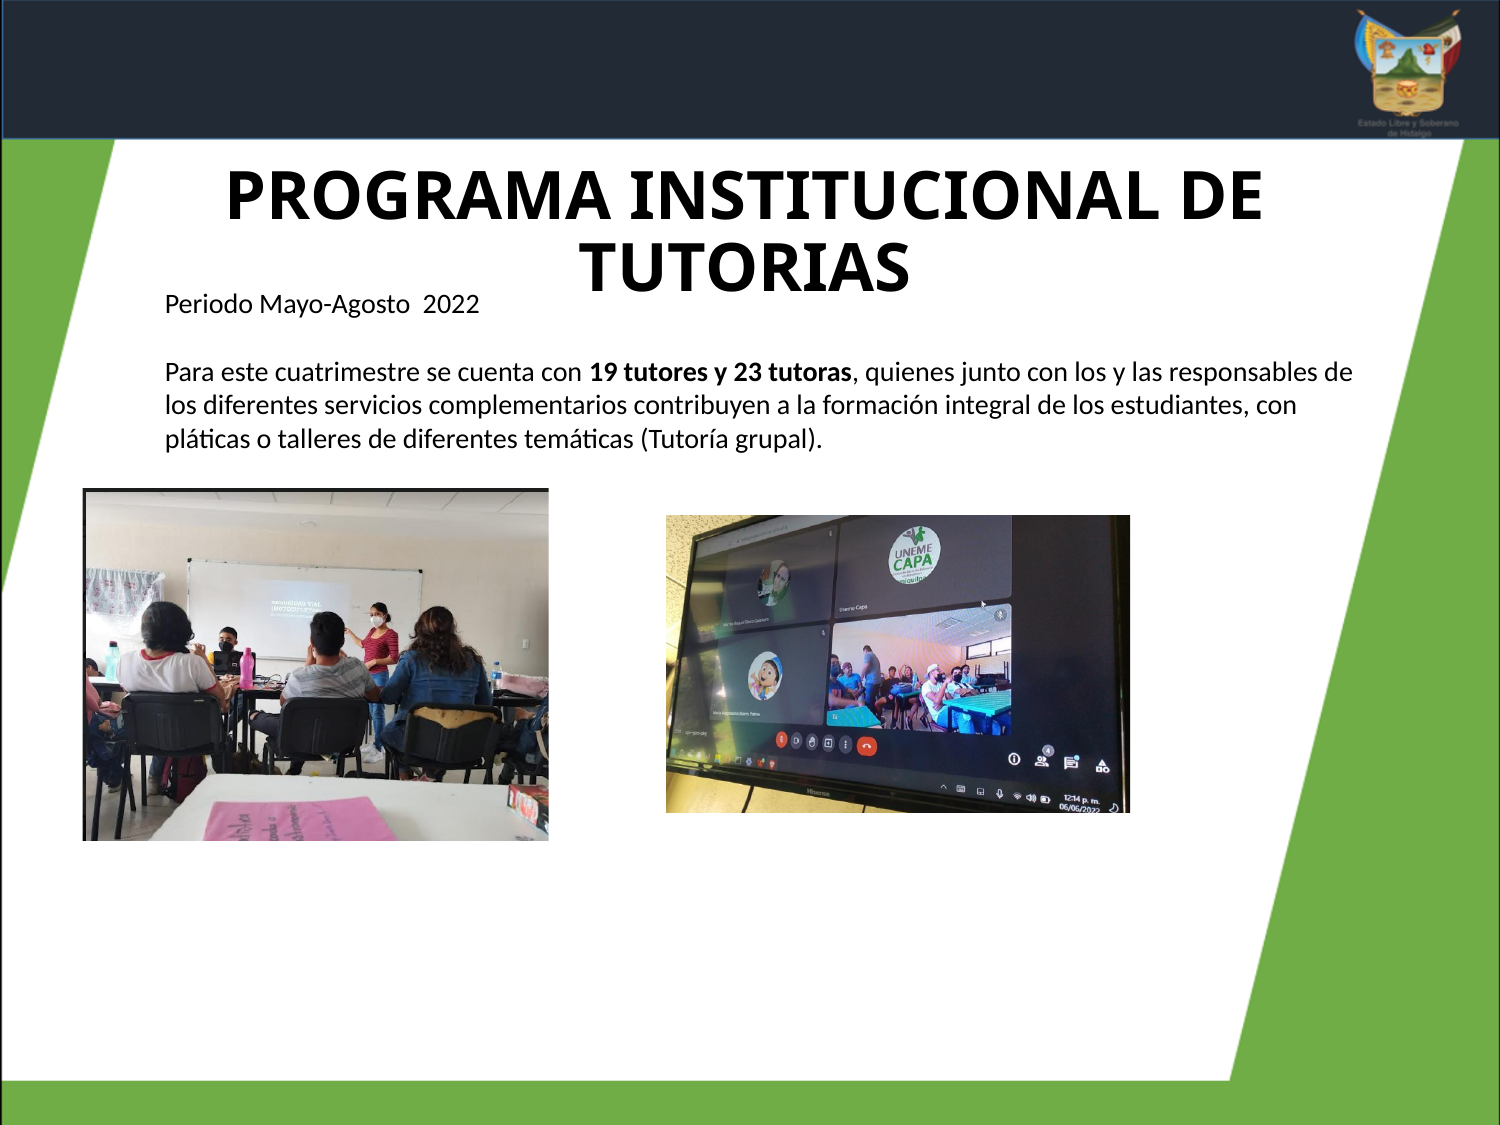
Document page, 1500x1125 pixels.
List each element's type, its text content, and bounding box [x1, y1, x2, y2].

text_box Periodo Mayo-Agosto 2022 Para este cuatrimestre se cuenta con 19 tutores y 23 tutoras, quienes junto con los y las responsables de los diferentes servicios complementarios contribuyen a la formación integral de los estudiantes, con pláticas o talleres de diferentes temáticas (Tutoría grupal). [150, 278, 1393, 664]
title PROGRAMA INSTITUCIONAL DE TUTORIAS [98, 152, 1393, 316]
picture [0, 0, 1500, 1125]
